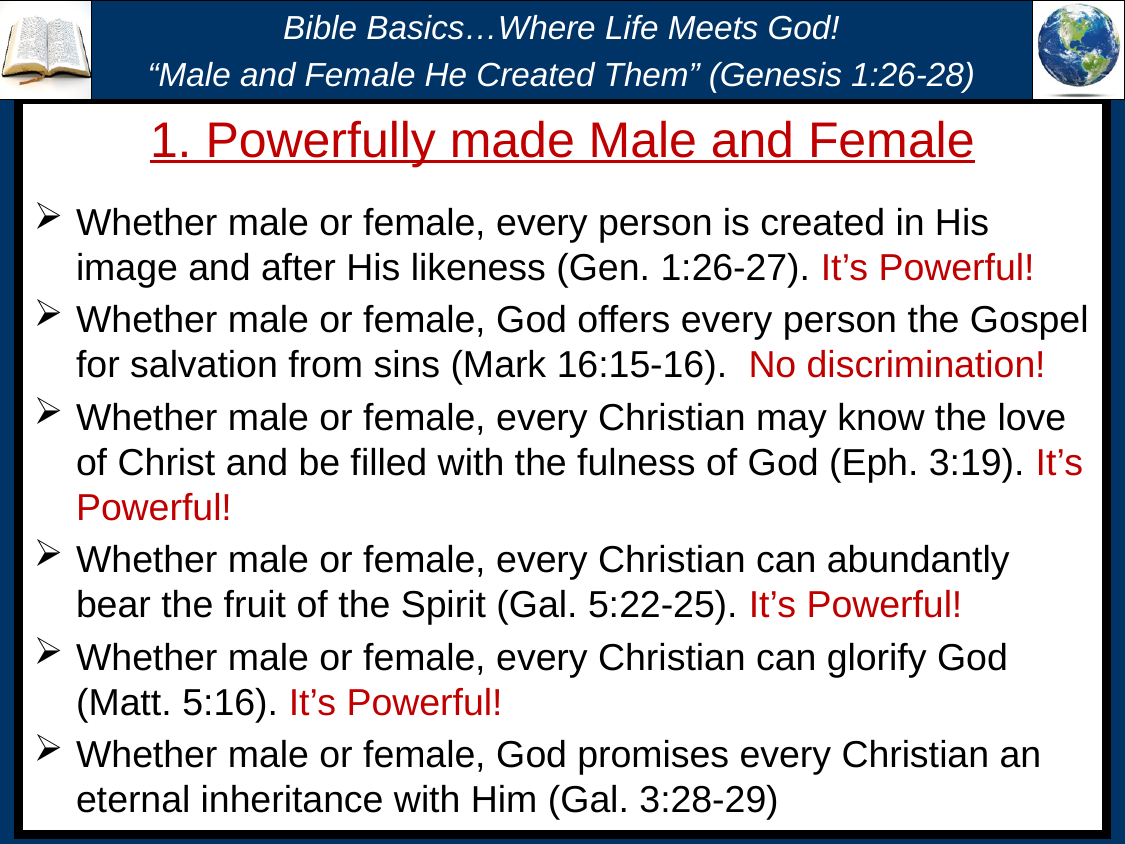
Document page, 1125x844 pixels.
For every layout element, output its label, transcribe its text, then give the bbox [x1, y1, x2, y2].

list 1. Powerfully made Male and Female Whether male or female, every person is created in His image and after His likeness (Gen. 1:26-27). It’s Powerful! Whether male or female, God offers every person the Gospel for salvation from sins (Mark 16:15-16). No discrimination! Whether male or female, every Christian may know the love of Christ and be filled with the fulness of God (Eph. 3:19). It’s Powerful! Whether male or female, every Christian can abundantly bear the fruit of the Spirit (Gal. 5:22-25). It’s Powerful! Whether male or female, every Christian can glorify God (Matt. 5:16). It’s Powerful! Whether male or female, God promises every Christian an eternal inheritance with Him (Gal. 3:28-29) [18, 108, 1107, 835]
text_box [0, 0, 1125, 100]
